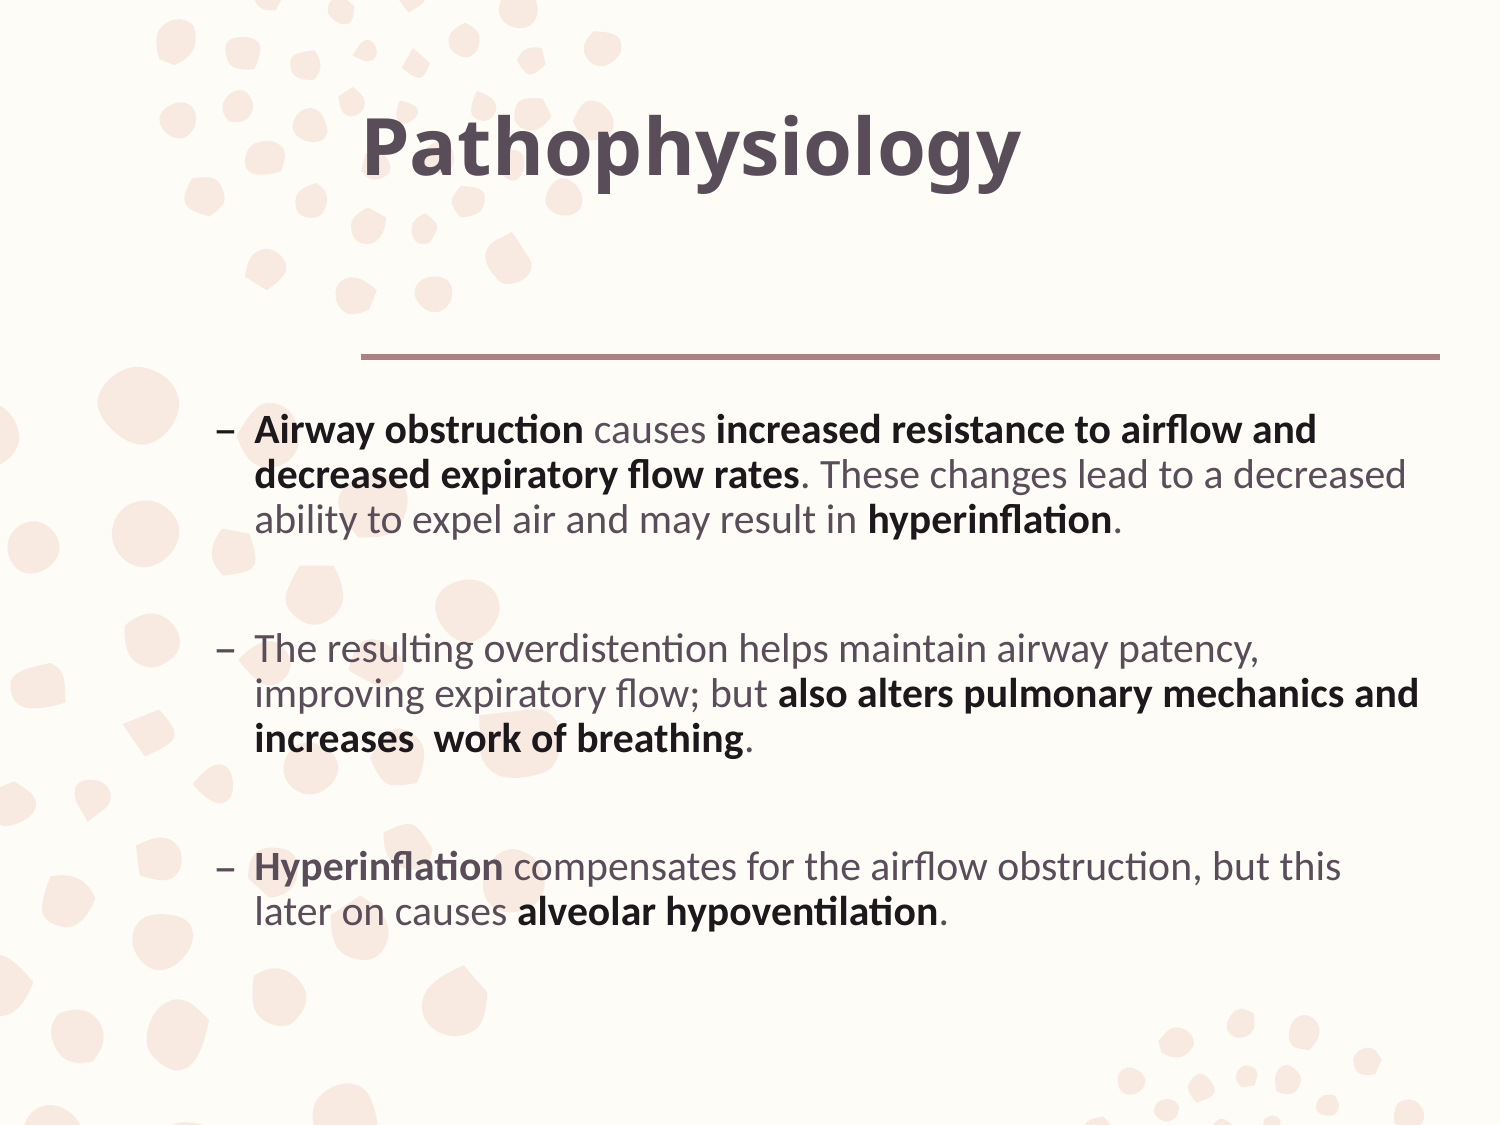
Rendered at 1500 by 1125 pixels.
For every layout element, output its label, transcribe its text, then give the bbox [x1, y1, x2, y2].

title Pathophysiology [345, 93, 1440, 350]
list Airway obstruction causes increased resistance to airflow and decreased expiratory flow rates. These changes lead to a decreased ability to expel air and may result in hyperinflation. The resulting overdistention helps maintain airway patency, improving expiratory flow; but also alters pulmonary mechanics and increases work of breathing. Hyperinflation compensates for the airflow obstruction, but this later on causes alveolar hypoventilation. [200, 399, 1440, 999]
